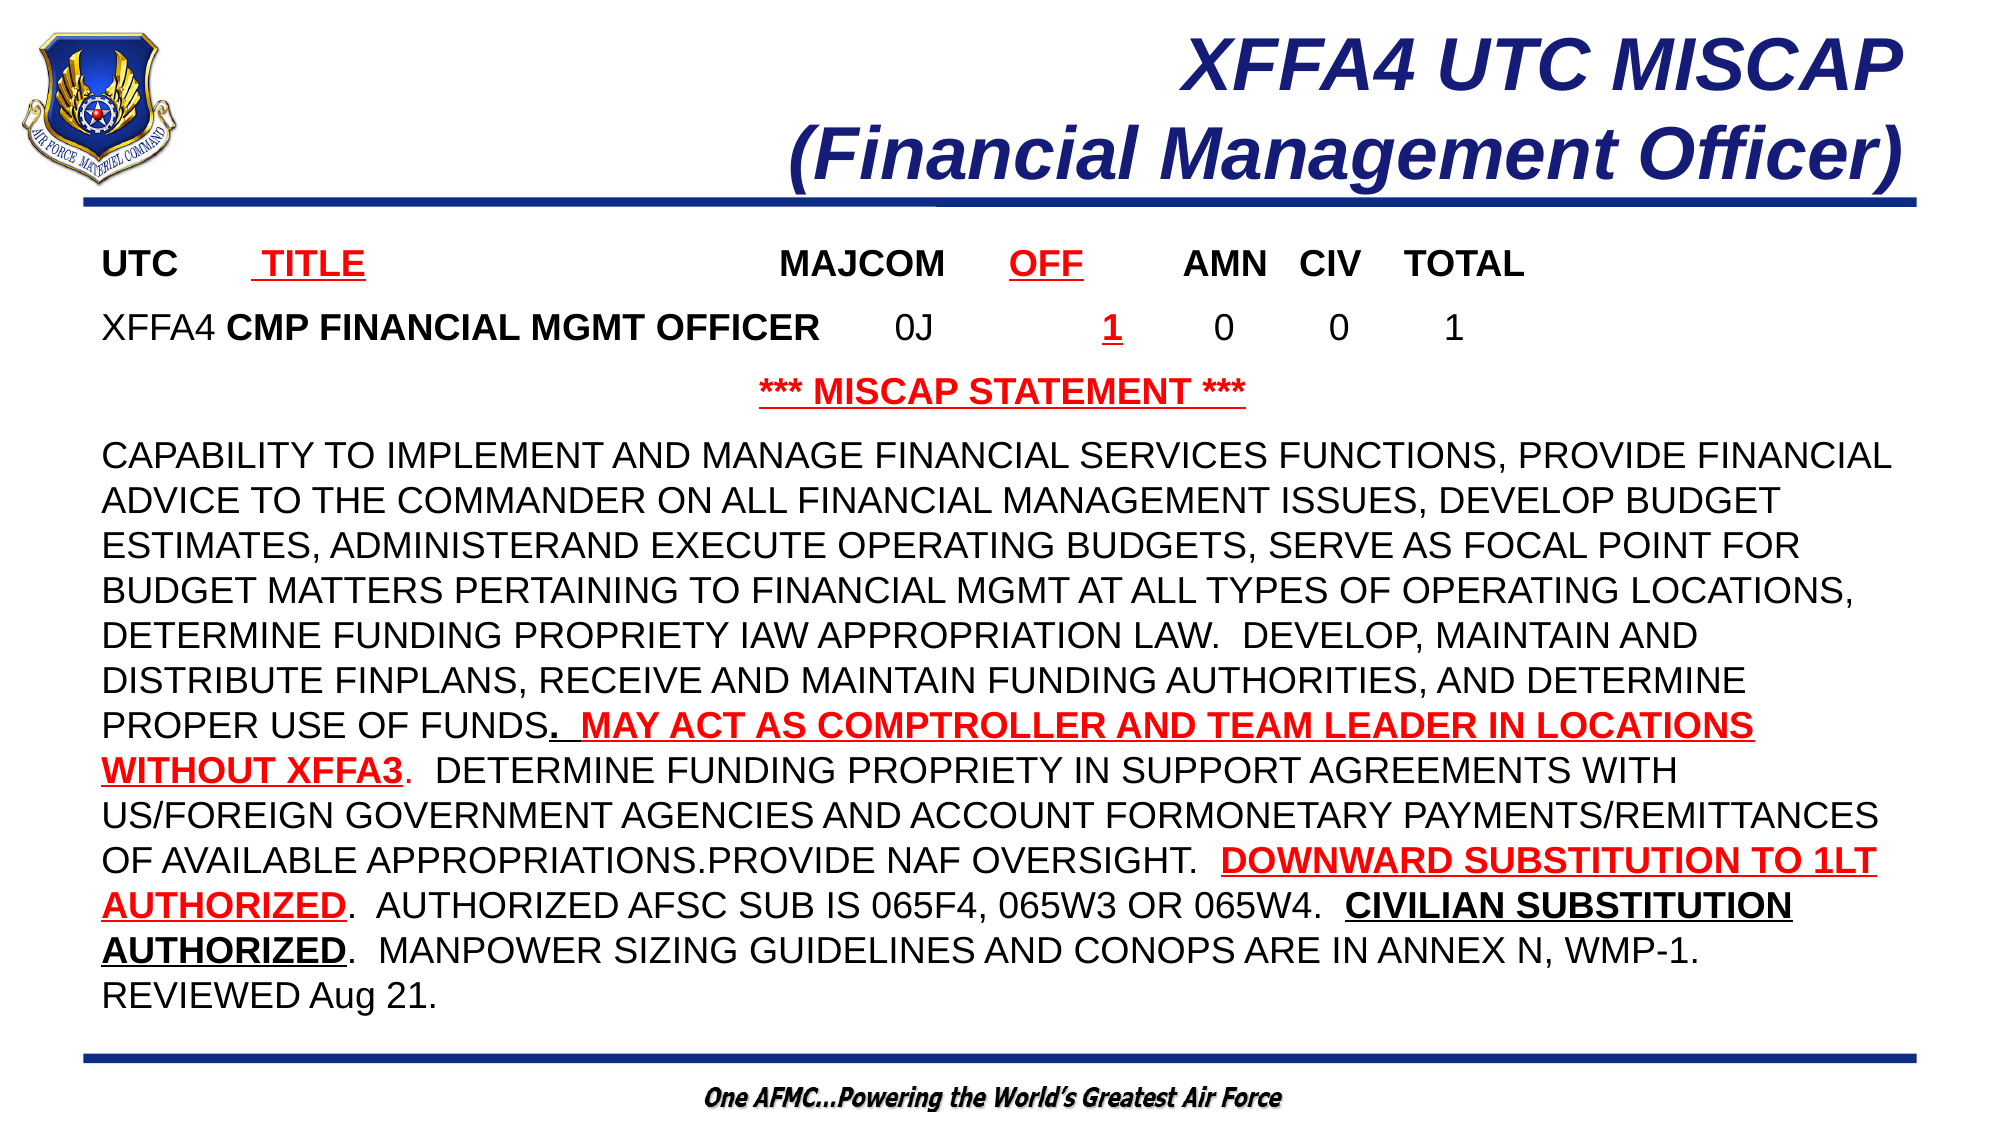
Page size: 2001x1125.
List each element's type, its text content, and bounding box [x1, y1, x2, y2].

picture [17, 26, 180, 190]
title XFFA4 UTC MISCAP (Financial Management Officer) [353, 11, 1920, 200]
text_box [460, 334, 643, 379]
picture [304, 1070, 1677, 1112]
list UTC TITLE MAJCOM OFF AMN CIV TOTAL XFFA4 CMP FINANCIAL MGMT OFFICER 0J 1 0 0 1 *** MISCAP STATEMENT *** CAPABILITY TO IMPLEMENT AND MANAGE FINANCIAL SERVICES FUNCTIONS, PROVIDE FINANCIAL ADVICE TO THE COMMANDER ON ALL FINANCIAL MANAGEMENT ISSUES, DEVELOP BUDGET ESTIMATES, ADMINISTERAND EXECUTE OPERATING BUDGETS, SERVE AS FOCAL POINT FOR BUDGET MATTERS PERTAINING TO FINANCIAL MGMT AT ALL TYPES OF OPERATING LOCATIONS, DETERMINE FUNDING PROPRIETY IAW APPROPRIATION LAW. DEVELOP, MAINTAIN AND DISTRIBUTE FINPLANS, RECEIVE AND MAINTAIN FUNDING AUTHORITIES, AND DETERMINE PROPER USE OF FUNDS. MAY ACT AS COMPTROLLER AND TEAM LEADER IN LOCATIONS WITHOUT XFFA3. DETERMINE FUNDING PROPRIETY IN SUPPORT AGREEMENTS WITH US/FOREIGN GOVERNMENT AGENCIES AND ACCOUNT FORMONETARY PAYMENTS/REMITTANCES OF AVAILABLE APPROPRIATIONS.PROVIDE NAF OVERSIGHT. DOWNWARD SUBSTITUTION TO 1LT AUTHORIZED. AUTHORIZED AFSC SUB IS 065F4, 065W3 OR 065W4. CIVILIAN SUBSTITUTION AUTHORIZED. MANPOWER SIZING GUIDELINES AND CONOPS ARE IN ANNEX N, WMP-1. REVIEWED Aug 21. [85, 231, 1920, 1010]
